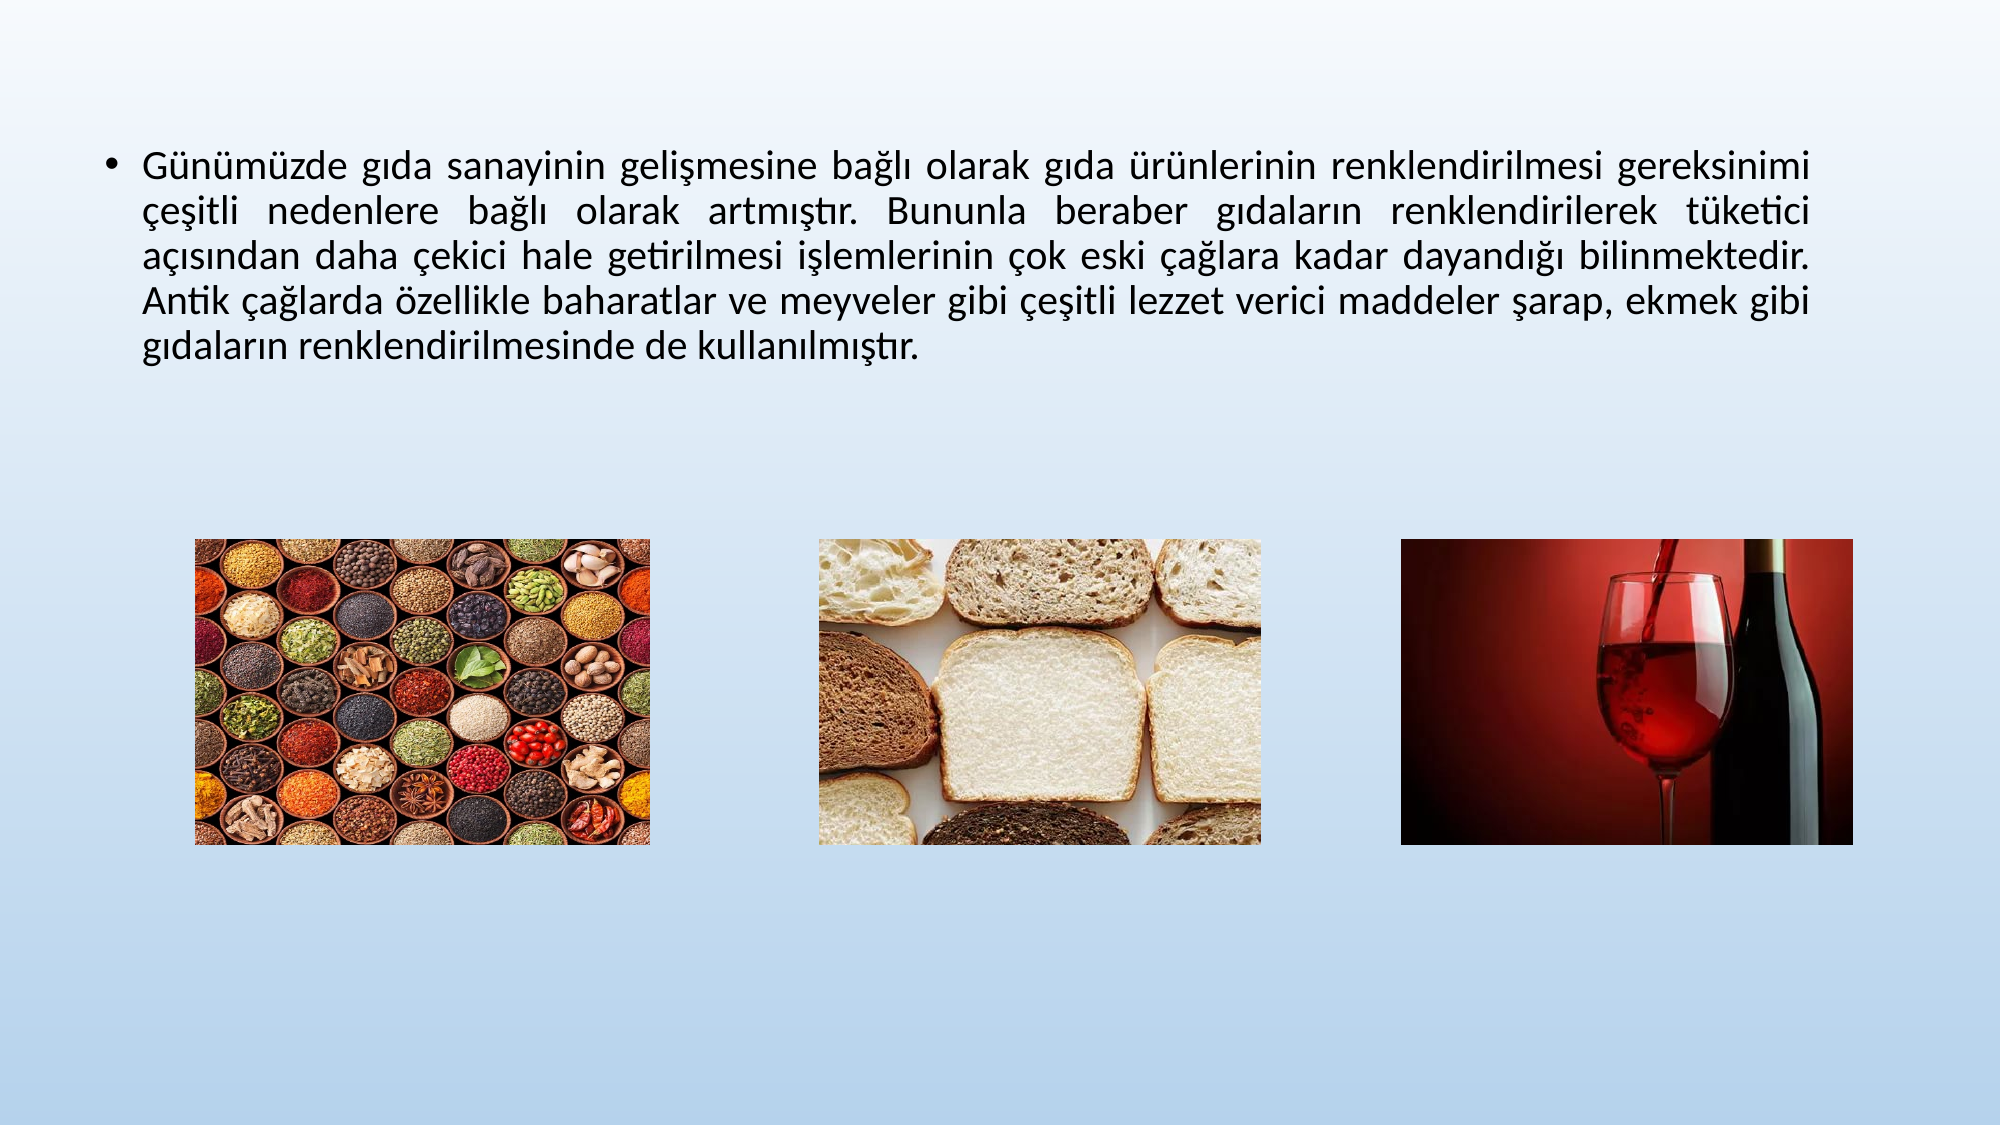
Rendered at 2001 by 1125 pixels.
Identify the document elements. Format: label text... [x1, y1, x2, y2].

picture [1401, 539, 1853, 845]
picture [195, 539, 650, 845]
list Günümüzde gıda sanayinin gelişmesine bağlı olarak gıda ürünlerinin renklendirilmesi gereksinimi çeşitli nedenlere bağlı olarak artmıştır. Bununla beraber gıdaların renklendirilerek tüketici açısından daha çekici hale getirilmesi işlemlerinin çok eski çağlara kadar dayandığı bilinmektedir. Antik çağlarda özellikle baharatlar ve meyveler gibi çeşitli lezzet verici maddeler şarap, ekmek gibi gıdaların renklendirilmesinde de kullanılmıştır. [89, 136, 1827, 973]
picture [819, 539, 1261, 845]
